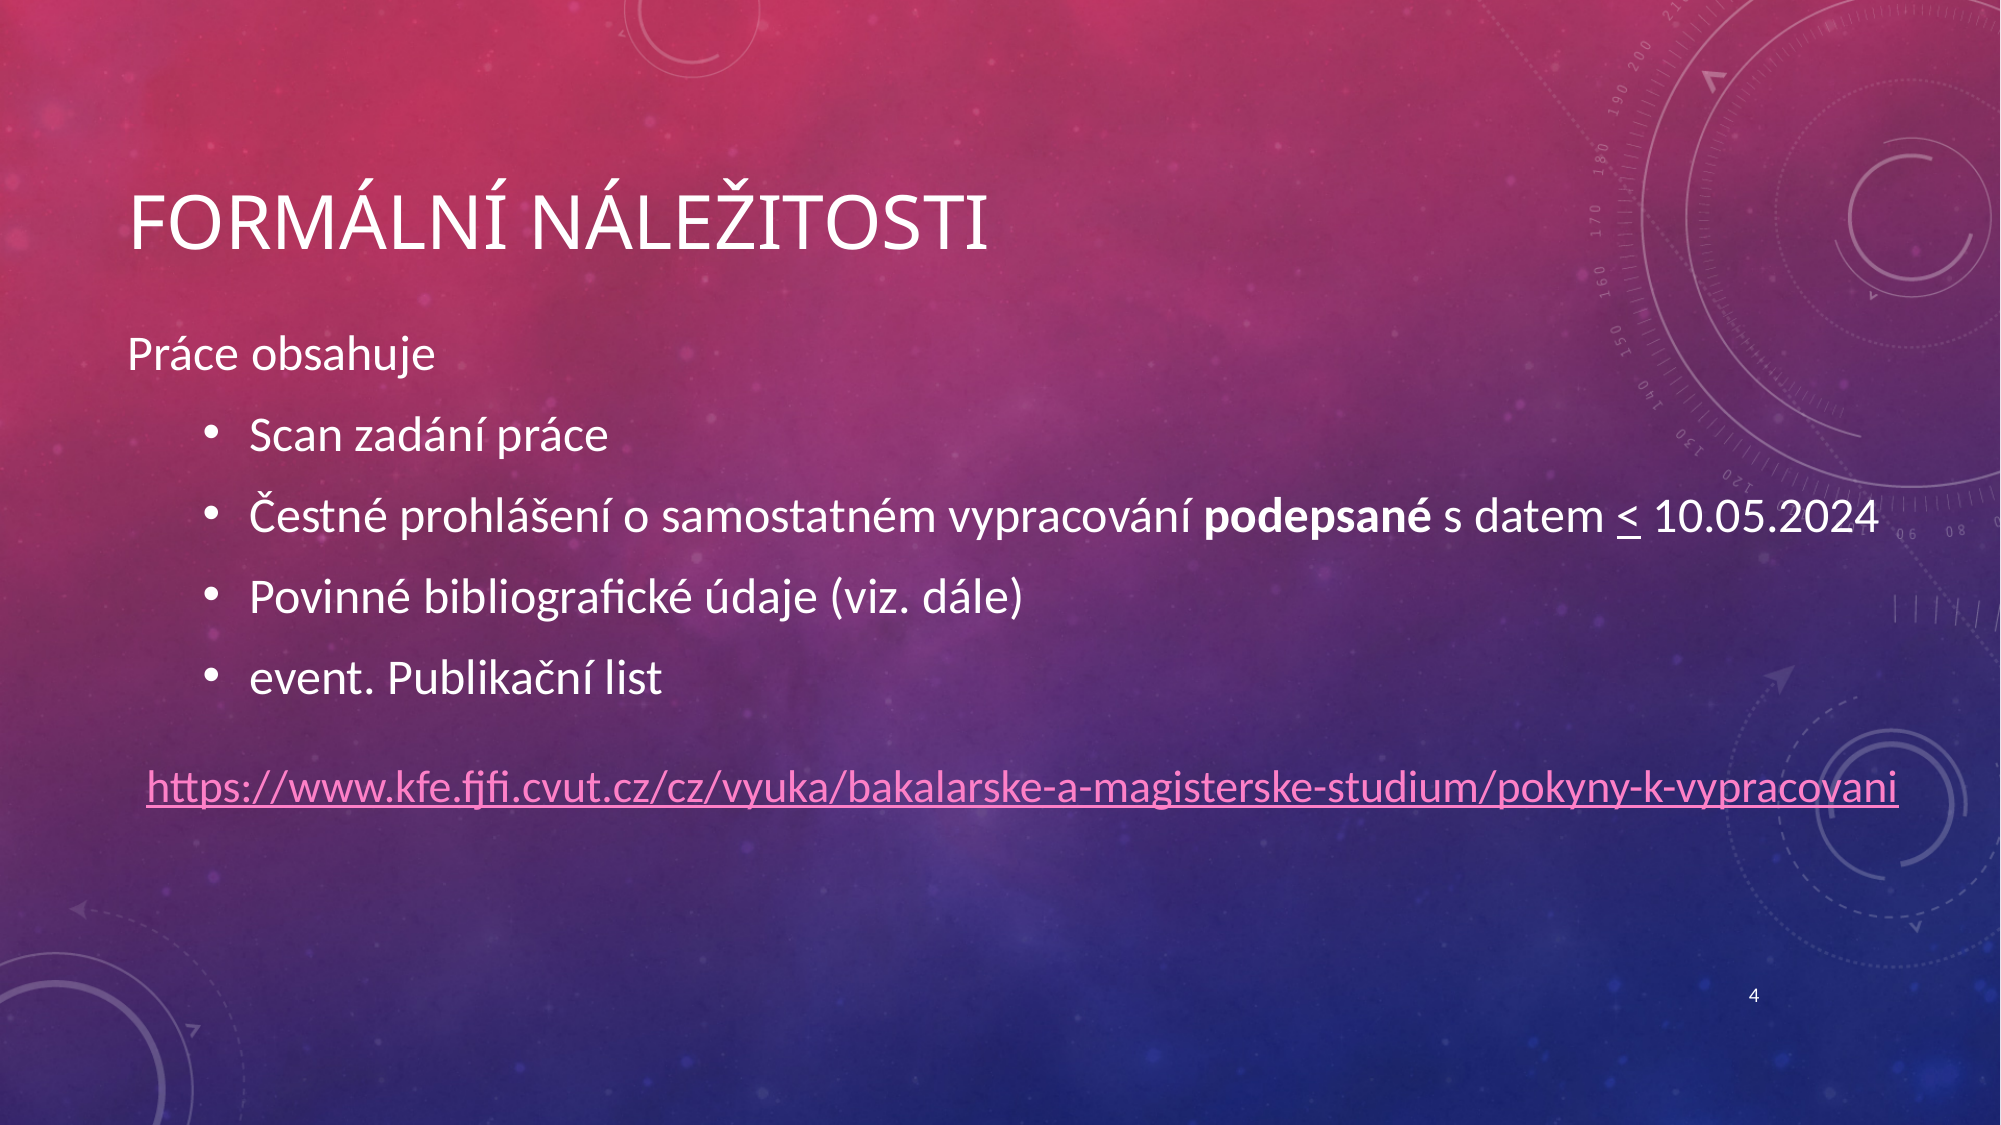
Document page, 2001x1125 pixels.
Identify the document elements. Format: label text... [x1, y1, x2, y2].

list Práce obsahuje Scan zadání práce Čestné prohlášení o samostatném vypracování podepsané s datem < 10.05.2024 Povinné bibliografické údaje (viz. dále) event. Publikační list https://www.kfe.fjfi.cvut.cz/cz/vyuka/bakalarske-a-magisterske-studium/pokyny-k-vypracovani [112, 313, 1989, 1025]
title Formální náležitosti [112, 99, 1775, 313]
picture [0, 0, 2001, 1125]
slide_number 4 [1684, 963, 1775, 1025]
